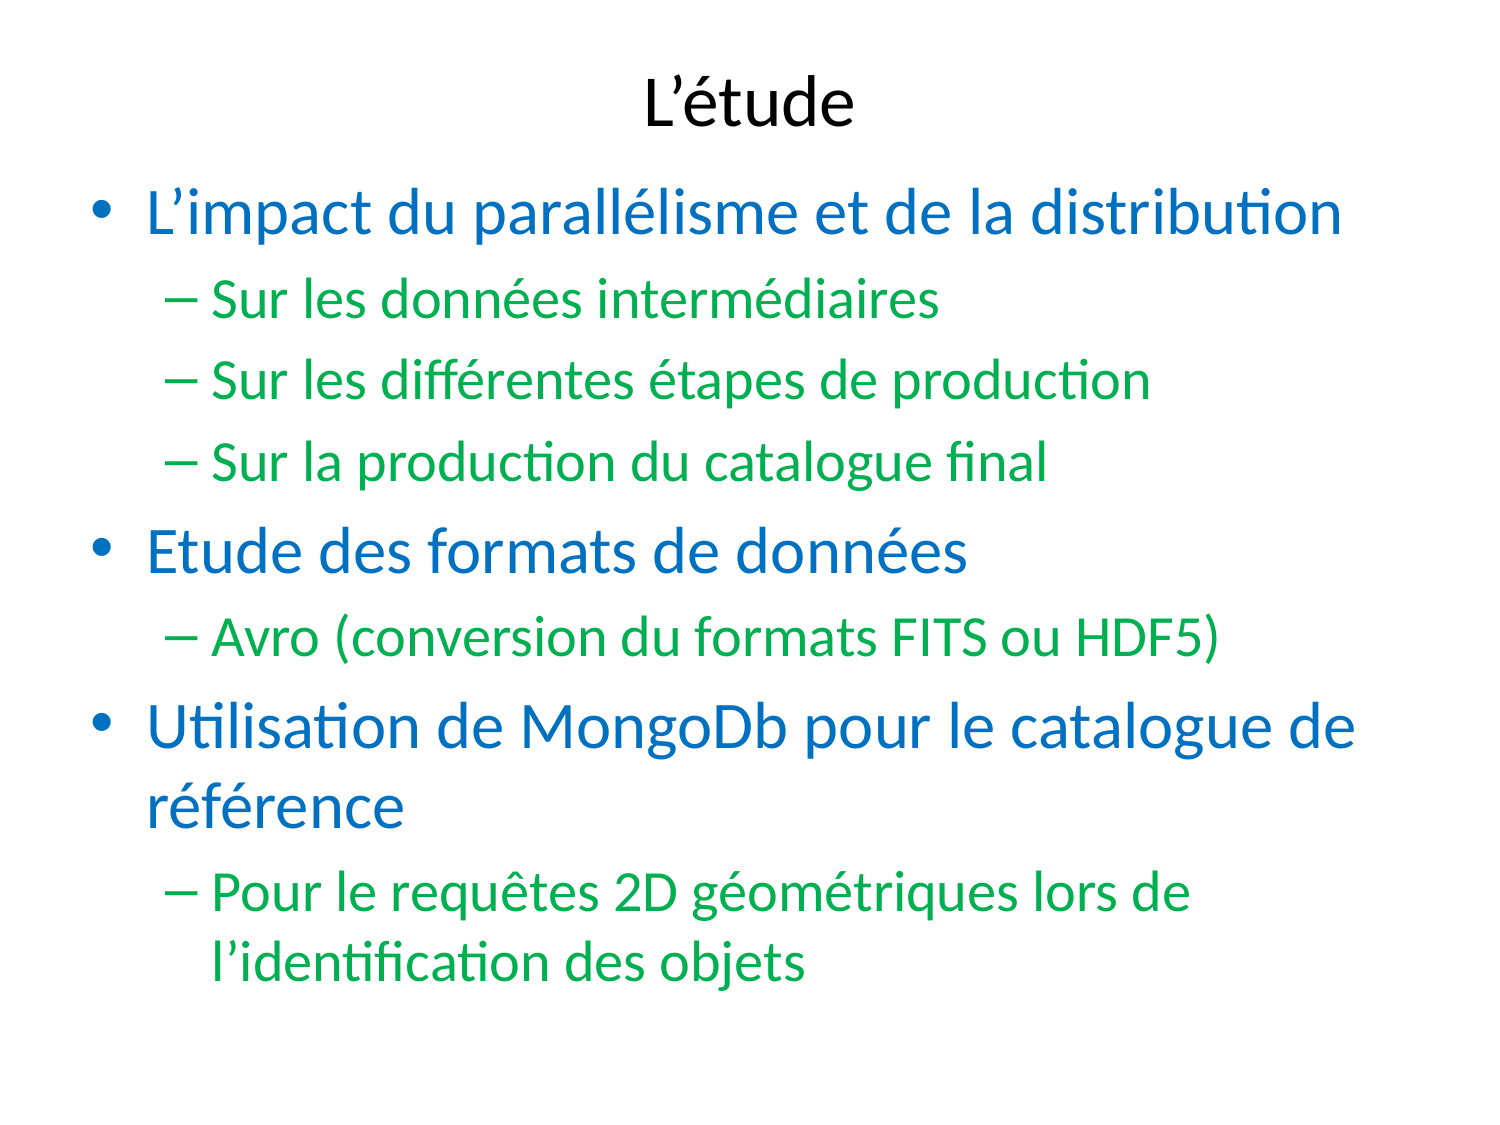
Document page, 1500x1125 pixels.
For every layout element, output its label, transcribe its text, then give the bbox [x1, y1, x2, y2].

title L’étude [75, 45, 1425, 149]
list L’impact du parallélisme et de la distribution Sur les données intermédiaires Sur les différentes étapes de production Sur la production du catalogue final Etude des formats de données Avro (conversion du formats FITS ou HDF5) Utilisation de MongoDb pour le catalogue de référence Pour le requêtes 2D géométriques lors de l’identification des objets [75, 160, 1425, 1005]
